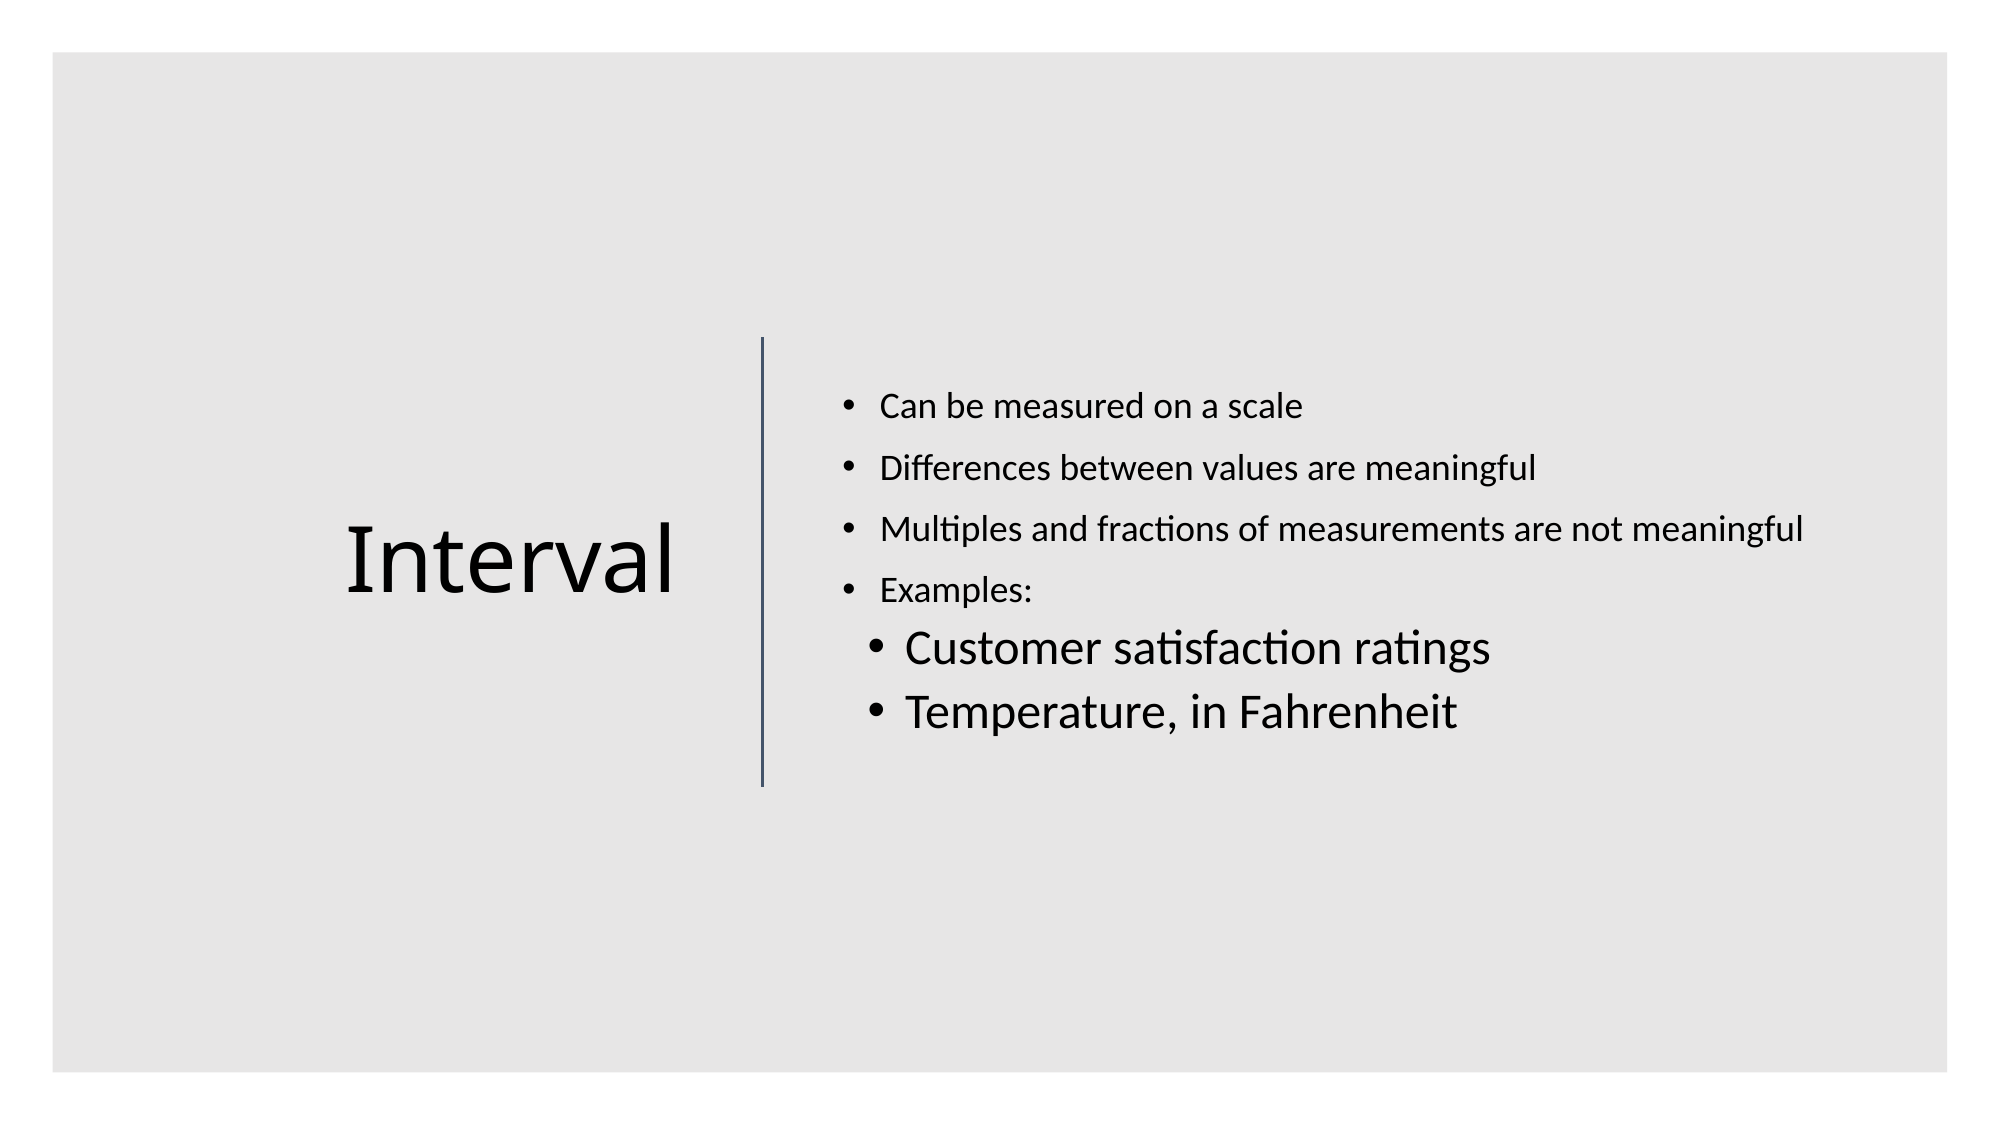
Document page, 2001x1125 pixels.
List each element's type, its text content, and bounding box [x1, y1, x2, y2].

text_box [52, 51, 1948, 1073]
title Interval [158, 158, 693, 969]
text_box [0, 0, 2000, 1125]
list Can be measured on a scale Differences between values are meaningful Multiples and fractions of measurements are not meaningful Examples: Customer satisfaction ratings Temperature, in Fahrenheit [842, 158, 1849, 969]
